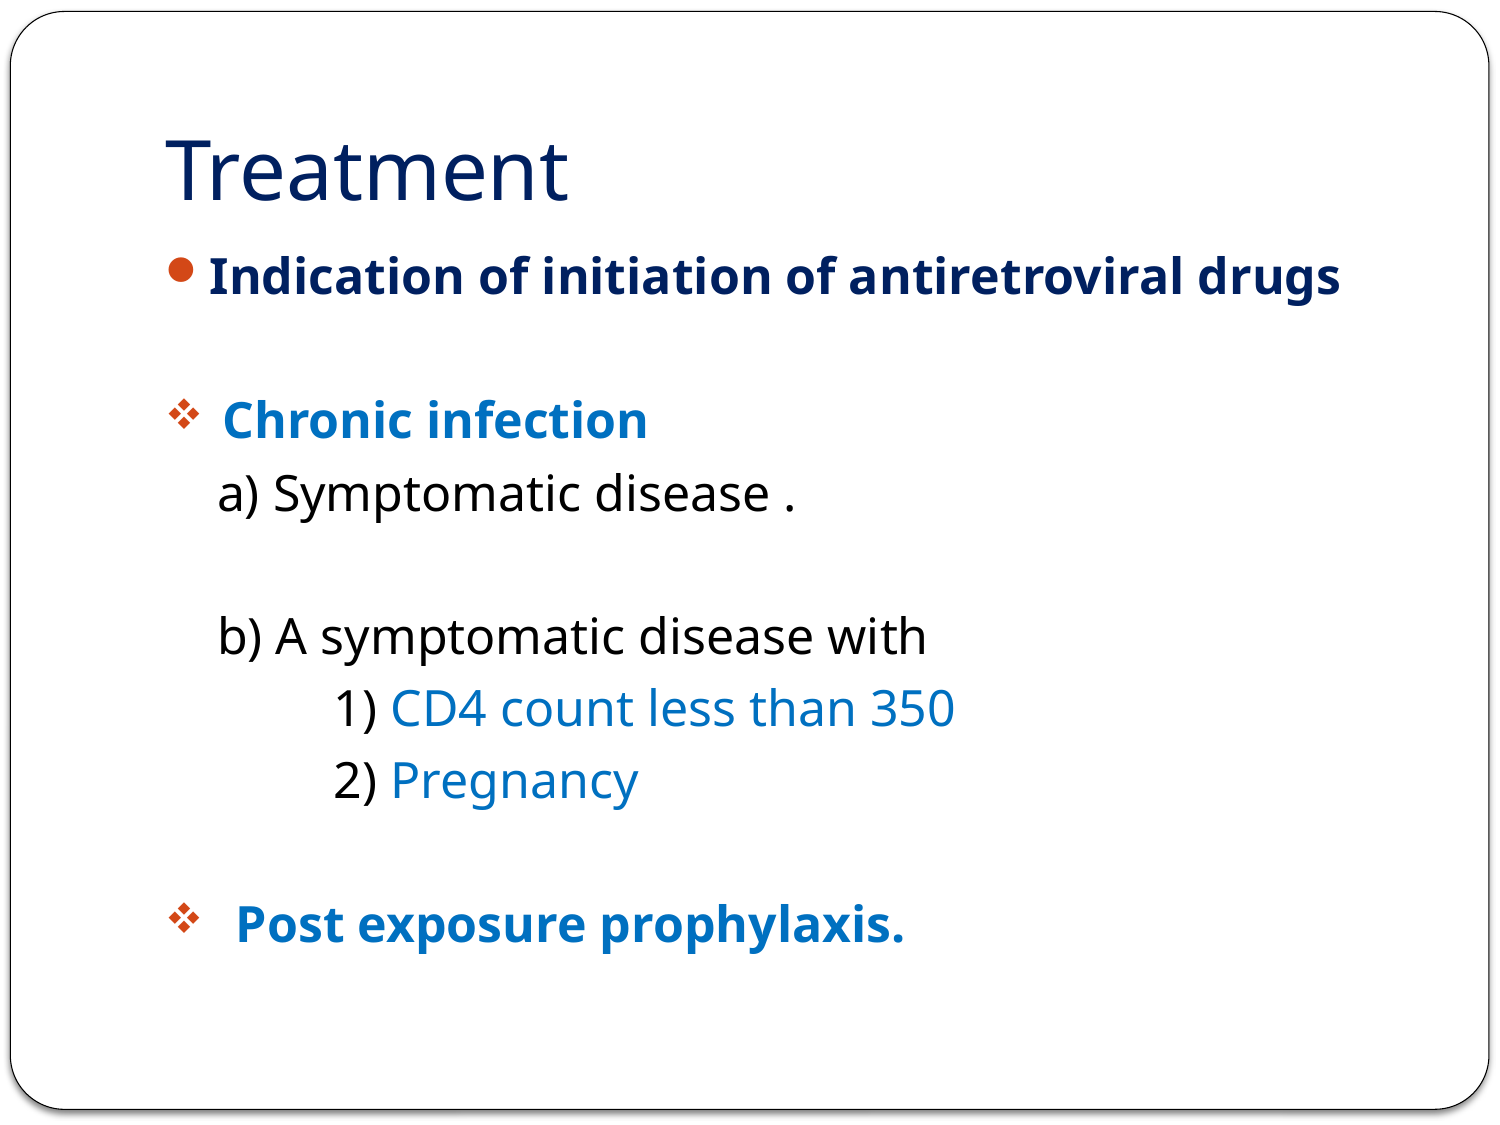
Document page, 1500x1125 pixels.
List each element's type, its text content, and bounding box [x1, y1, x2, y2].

list Indication of initiation of antiretroviral drugs Chronic infection a) Symptomatic disease . b) A symptomatic disease with 1) CD4 count less than 350 2) Pregnancy Post exposure prophylaxis. [150, 237, 1425, 988]
title Treatment [150, 45, 1425, 233]
